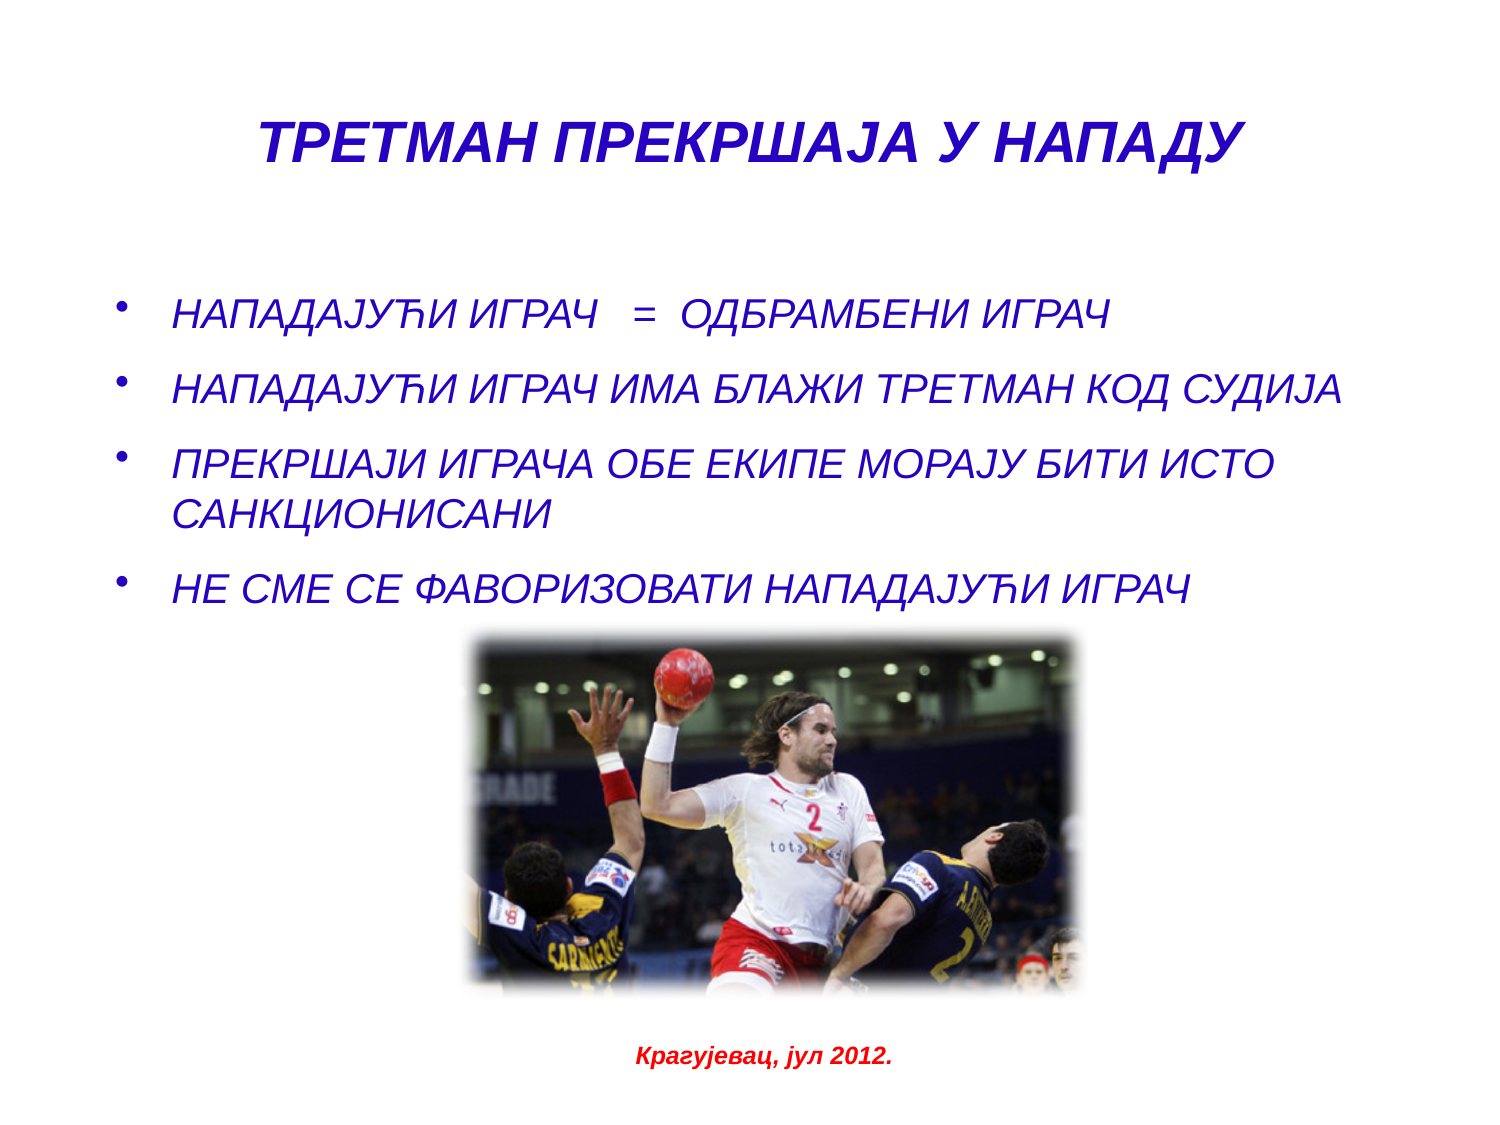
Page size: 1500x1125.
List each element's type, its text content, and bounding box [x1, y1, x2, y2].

list НАПАДАЈУЋИ ИГРАЧ = ОДБРАМБЕНИ ИГРАЧ НАПАДАЈУЋИ ИГРАЧ ИМА БЛАЖИ ТРЕТМАН КОД СУДИЈА ПРЕКРШАЈИ ИГРАЧА ОБЕ ЕКИПЕ МОРАЈУ БИТИ ИСТО САНКЦИОНИСАНИ НЕ СМЕ СЕ ФАВОРИЗОВАТИ НАПАДАЈУЋИ ИГРАЧ [100, 278, 1451, 840]
picture [456, 620, 1091, 1001]
title ТРЕТМАН ПРЕКРШАЈА У НАПАДУ [74, 44, 1426, 233]
text_box Крагујевац, јул 2012. [620, 1032, 909, 1077]
